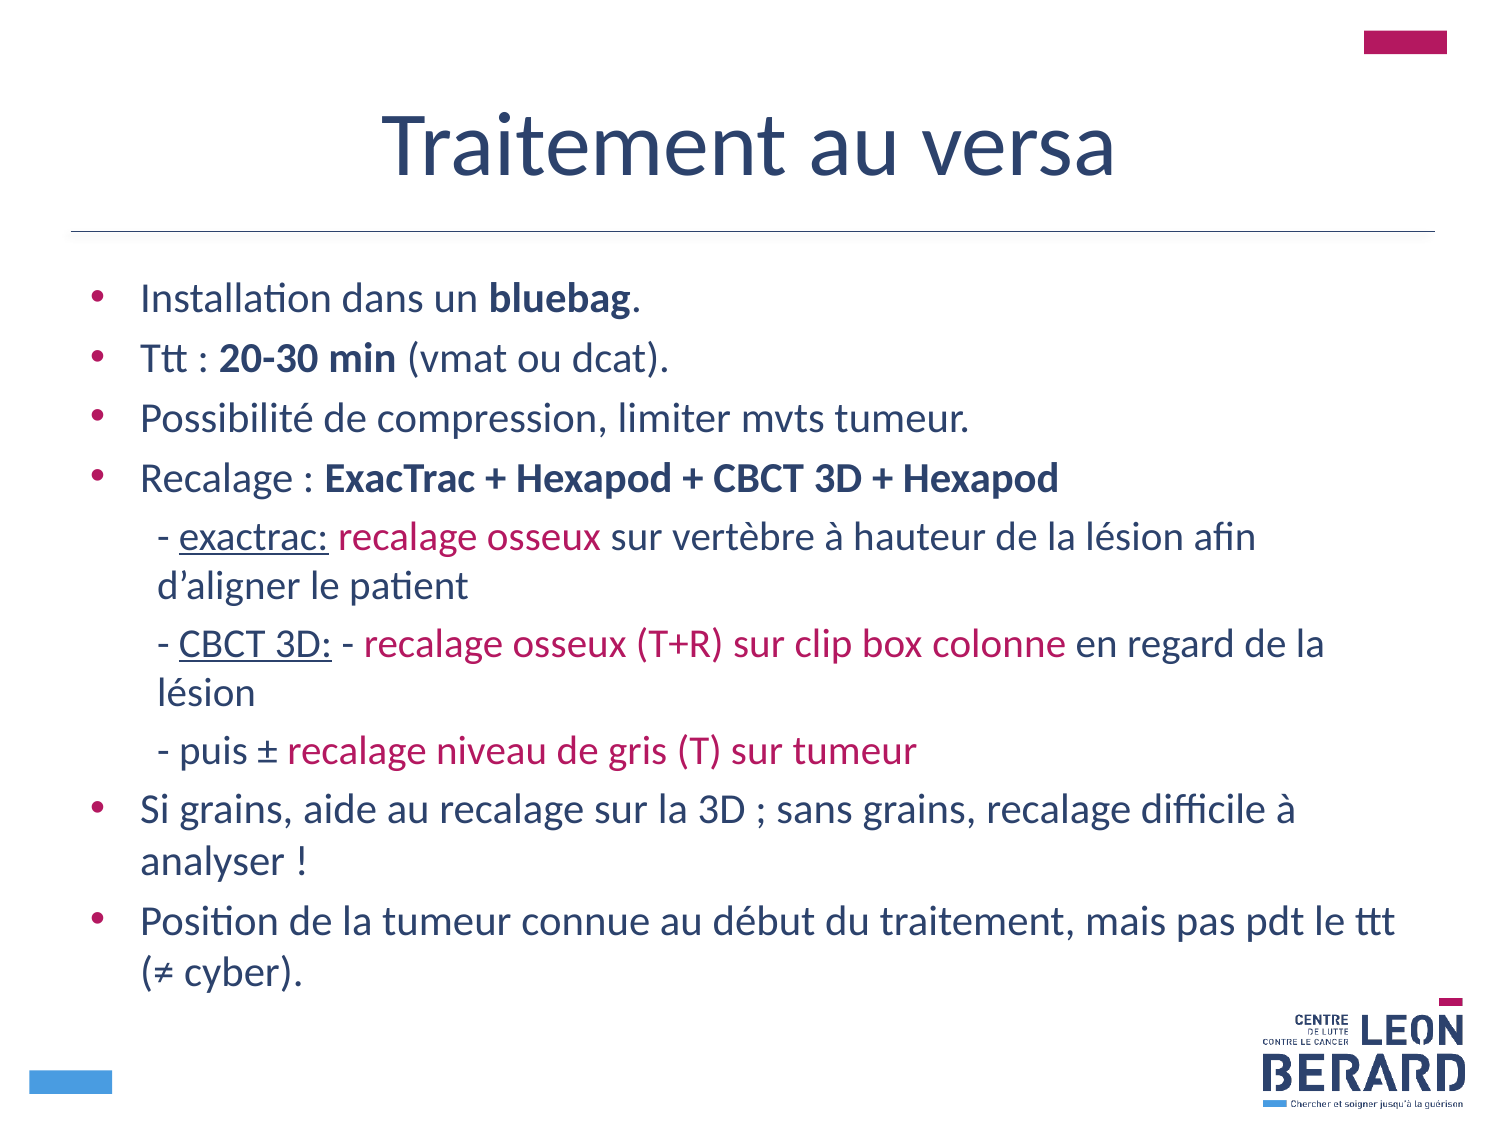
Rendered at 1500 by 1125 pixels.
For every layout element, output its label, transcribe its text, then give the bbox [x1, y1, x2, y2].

title Traitement au versa [75, 45, 1425, 233]
picture [1263, 998, 1465, 1109]
list Installation dans un bluebag. Ttt : 20-30 min (vmat ou dcat). Possibilité de compression, limiter mvts tumeur. Recalage : ExacTrac + Hexapod + CBCT 3D + Hexapod - exactrac: recalage osseux sur vertèbre à hauteur de la lésion afin d’aligner le patient - CBCT 3D: - recalage osseux (T+R) sur clip box colonne en regard de la lésion - puis ± recalage niveau de gris (T) sur tumeur Si grains, aide au recalage sur la 3D ; sans grains, recalage difficile à analyser ! Position de la tumeur connue au début du traitement, mais pas pdt le ttt (≠ cyber). [75, 262, 1425, 1005]
